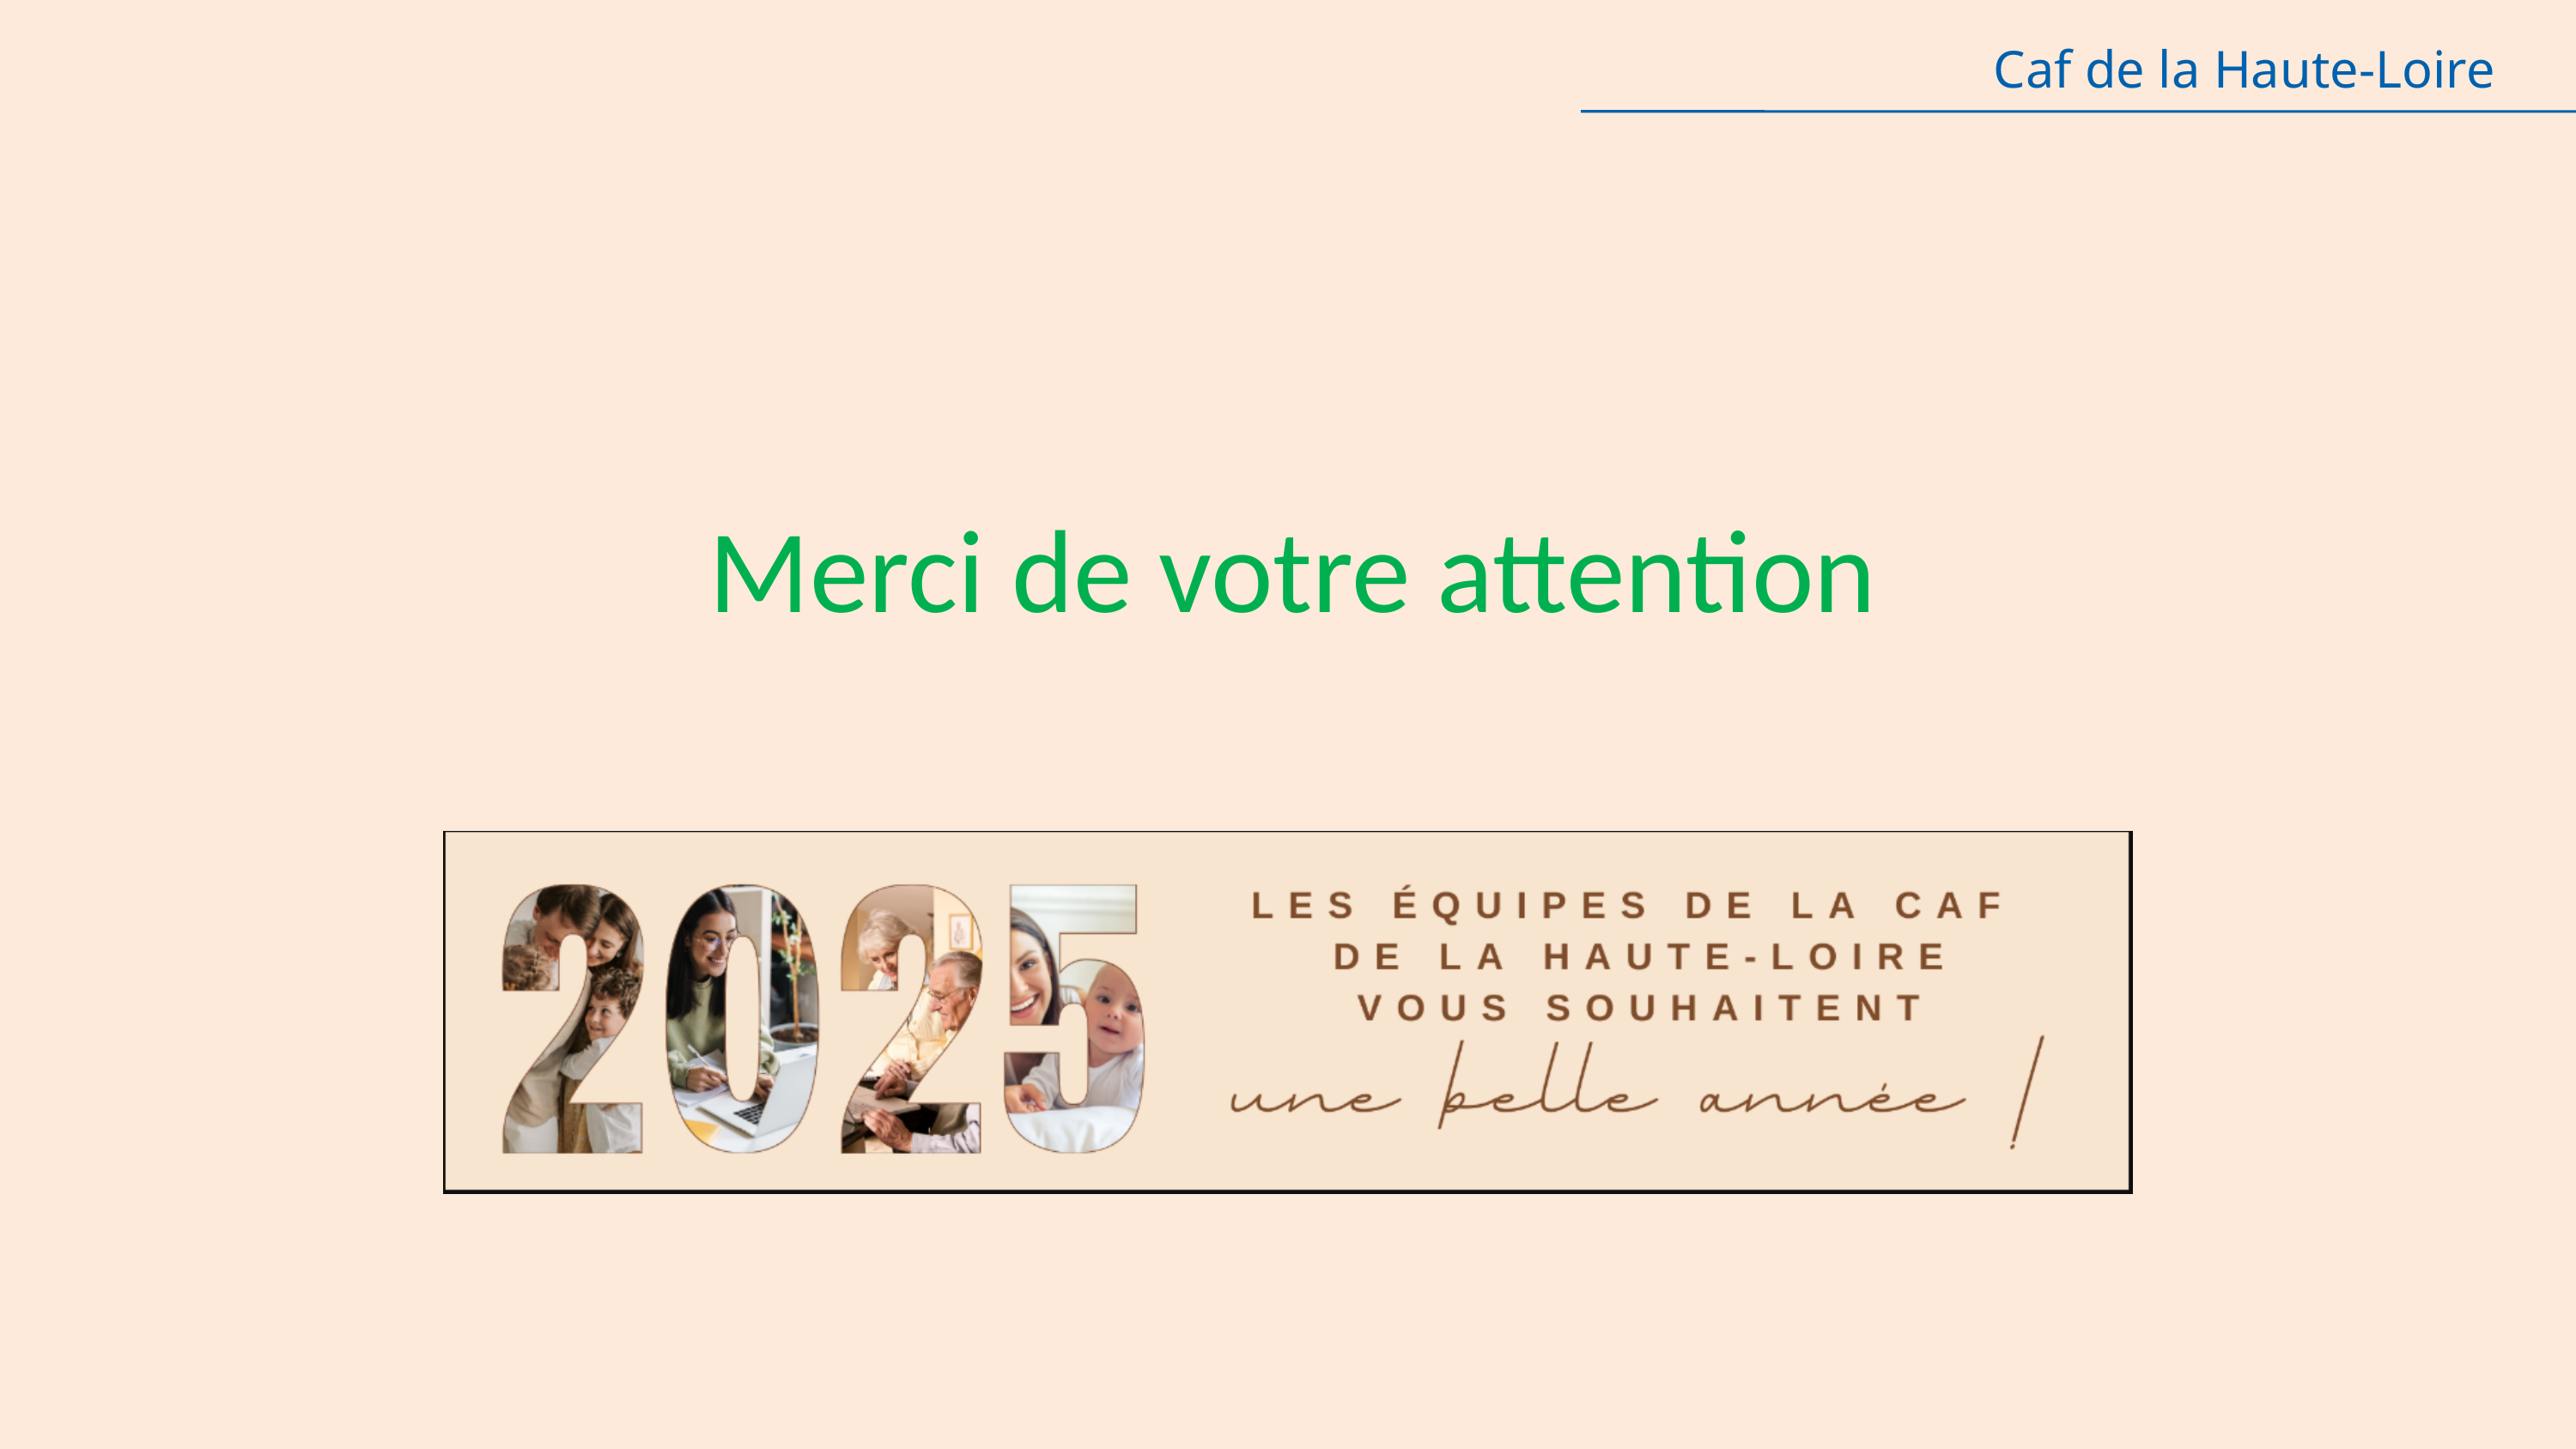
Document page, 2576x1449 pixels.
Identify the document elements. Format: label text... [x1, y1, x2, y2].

text_box Merci de votre attention [601, 488, 1984, 643]
picture [442, 831, 2133, 1194]
